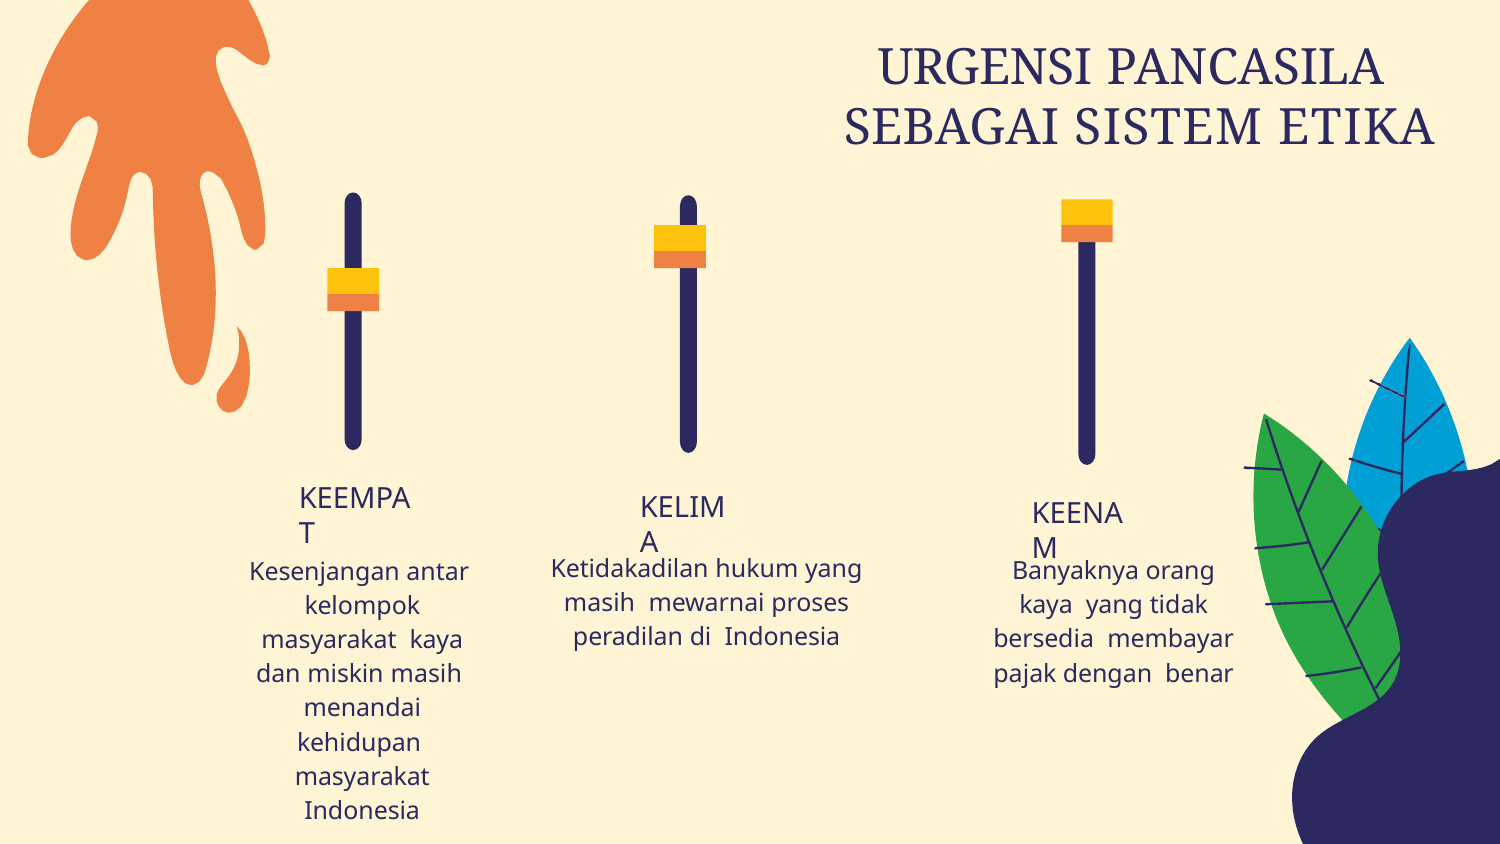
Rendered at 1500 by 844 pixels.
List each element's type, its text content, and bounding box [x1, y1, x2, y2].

text_box KEENAM [1029, 492, 1145, 548]
text_box KELIMA [637, 486, 740, 546]
text_box Kesenjangan antar kelompok masyarakat kaya dan miskin masih menandai kehidupan masyarakat Indonesia [242, 549, 481, 825]
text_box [653, 194, 707, 454]
text_box Ketidakadilan hukum yang masih mewarnai proses peradilan di Indonesia [531, 546, 881, 651]
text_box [1061, 198, 1114, 466]
text_box Banyaknya orang kaya yang tidak bersedia membayar pajak dengan benar [981, 548, 1238, 687]
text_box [327, 192, 380, 451]
text_box KEEMPAT [296, 477, 423, 549]
text_box [27, 0, 270, 386]
title URGENSI PANCASILA SEBAGAI SISTEM ETIKA [841, 32, 1447, 176]
text_box [216, 325, 250, 413]
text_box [1243, 337, 1500, 844]
